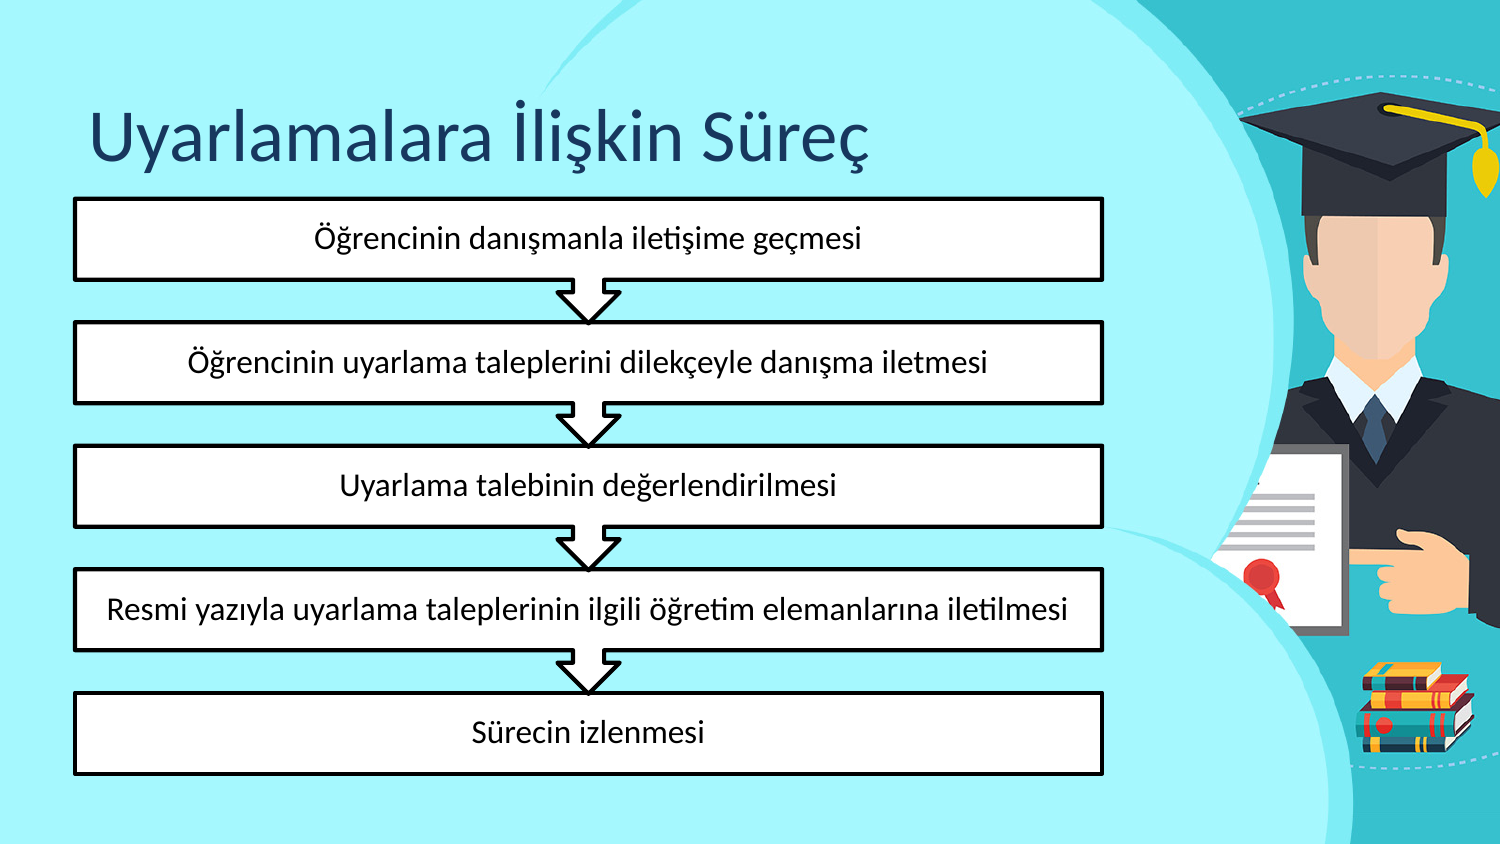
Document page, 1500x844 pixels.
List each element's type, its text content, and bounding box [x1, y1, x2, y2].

picture [0, 0, 1500, 844]
title Uyarlamalara İlişkin Süreç [73, 71, 1106, 191]
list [74, 198, 1103, 775]
